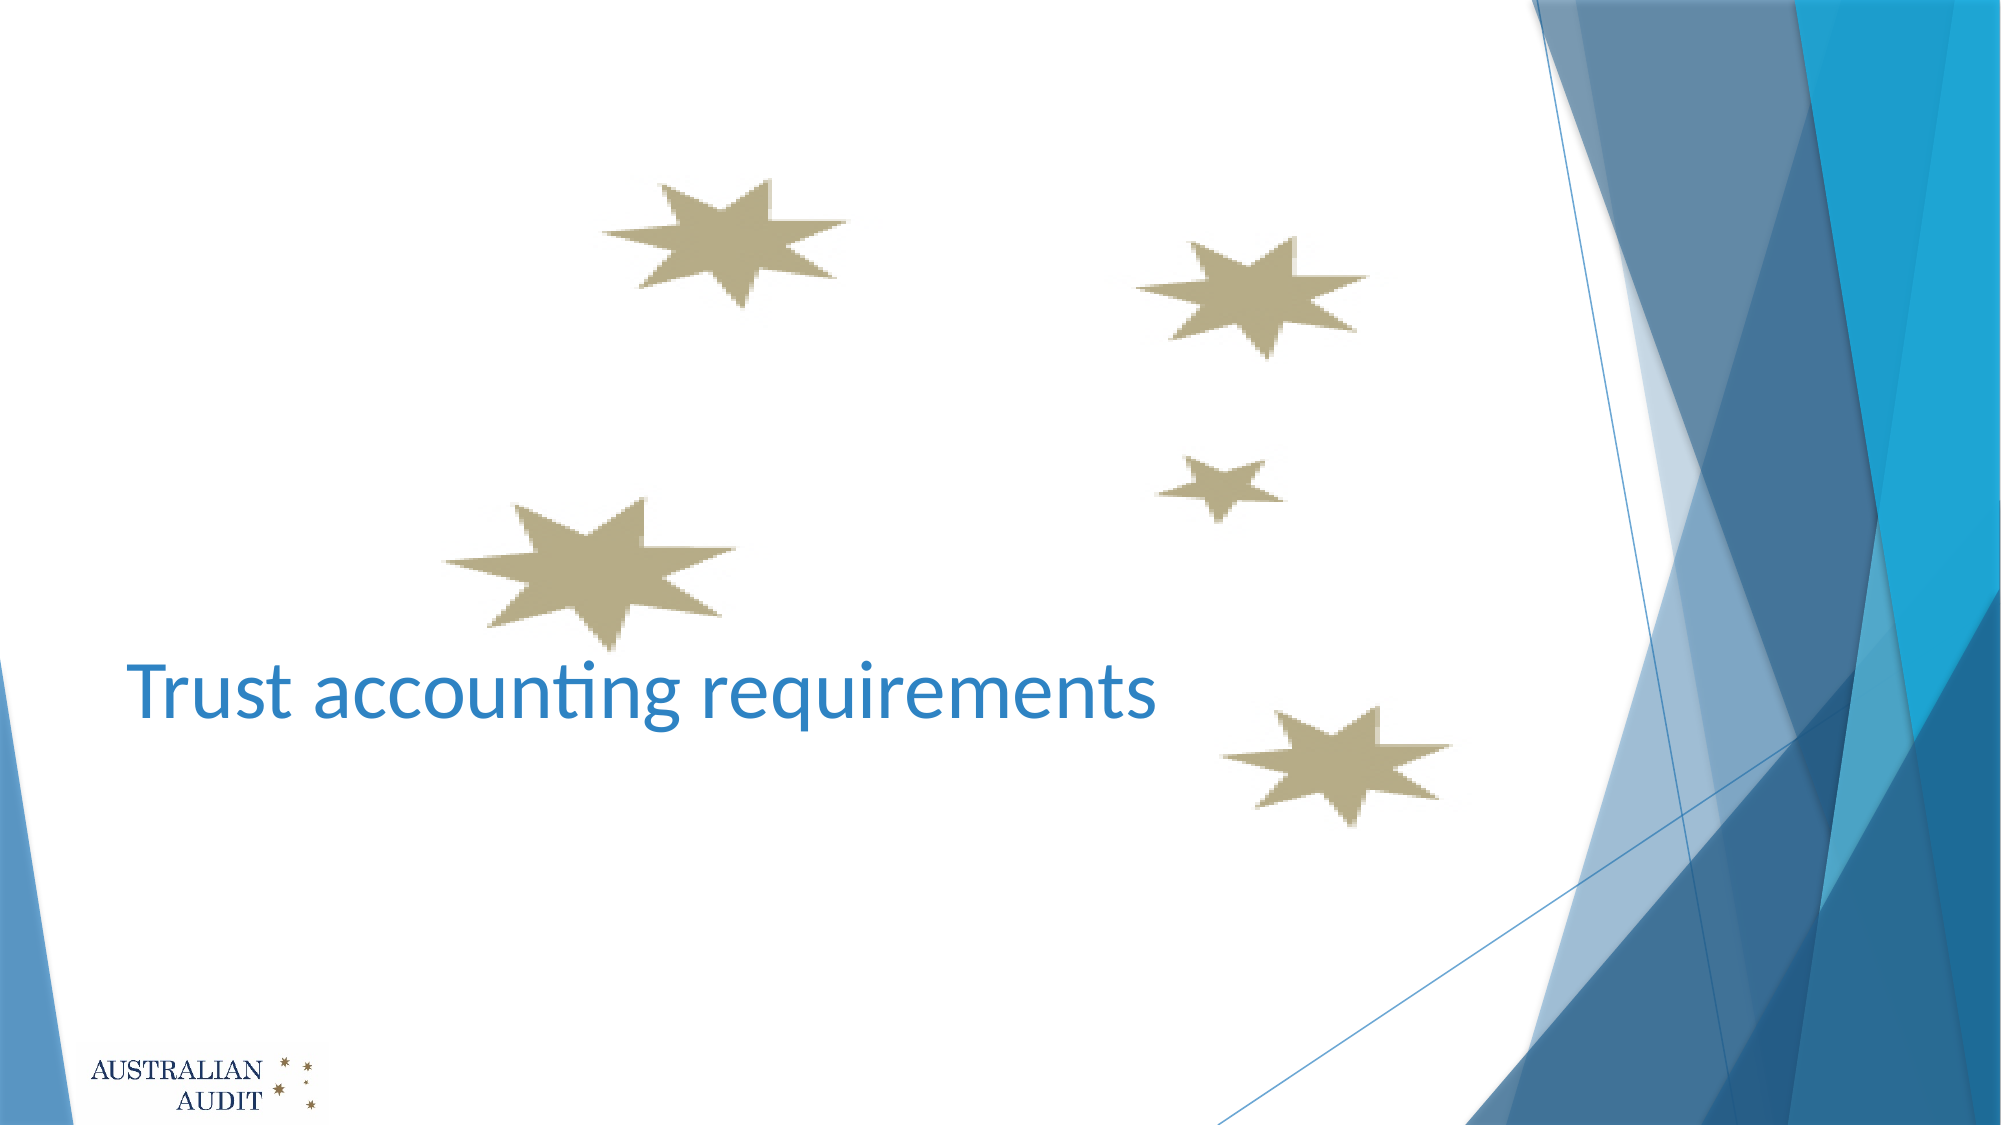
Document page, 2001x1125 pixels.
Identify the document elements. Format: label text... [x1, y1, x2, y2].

title Trust accounting requirements [111, 443, 1522, 743]
picture [76, 1041, 329, 1125]
